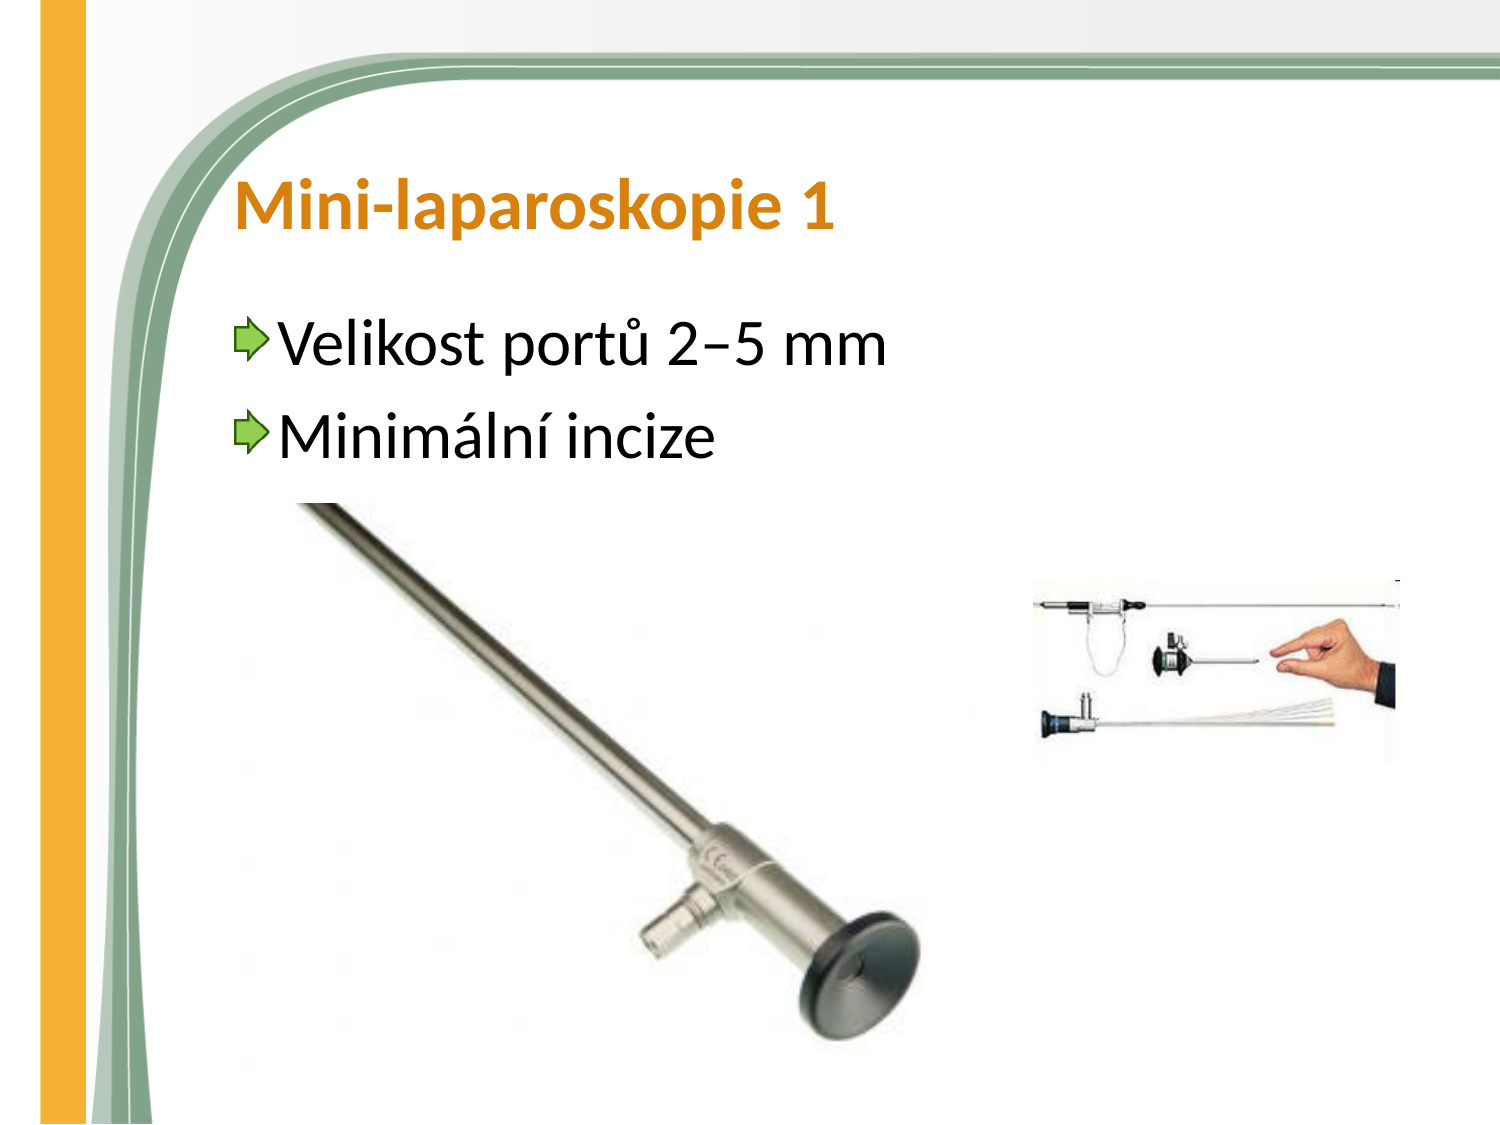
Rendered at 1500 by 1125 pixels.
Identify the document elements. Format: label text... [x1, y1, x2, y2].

title Mini-laparoskopie 1 [218, 148, 1425, 252]
picture [0, 0, 1500, 1125]
list Velikost portů 2–5 mm Minimální incize [218, 290, 1425, 1035]
